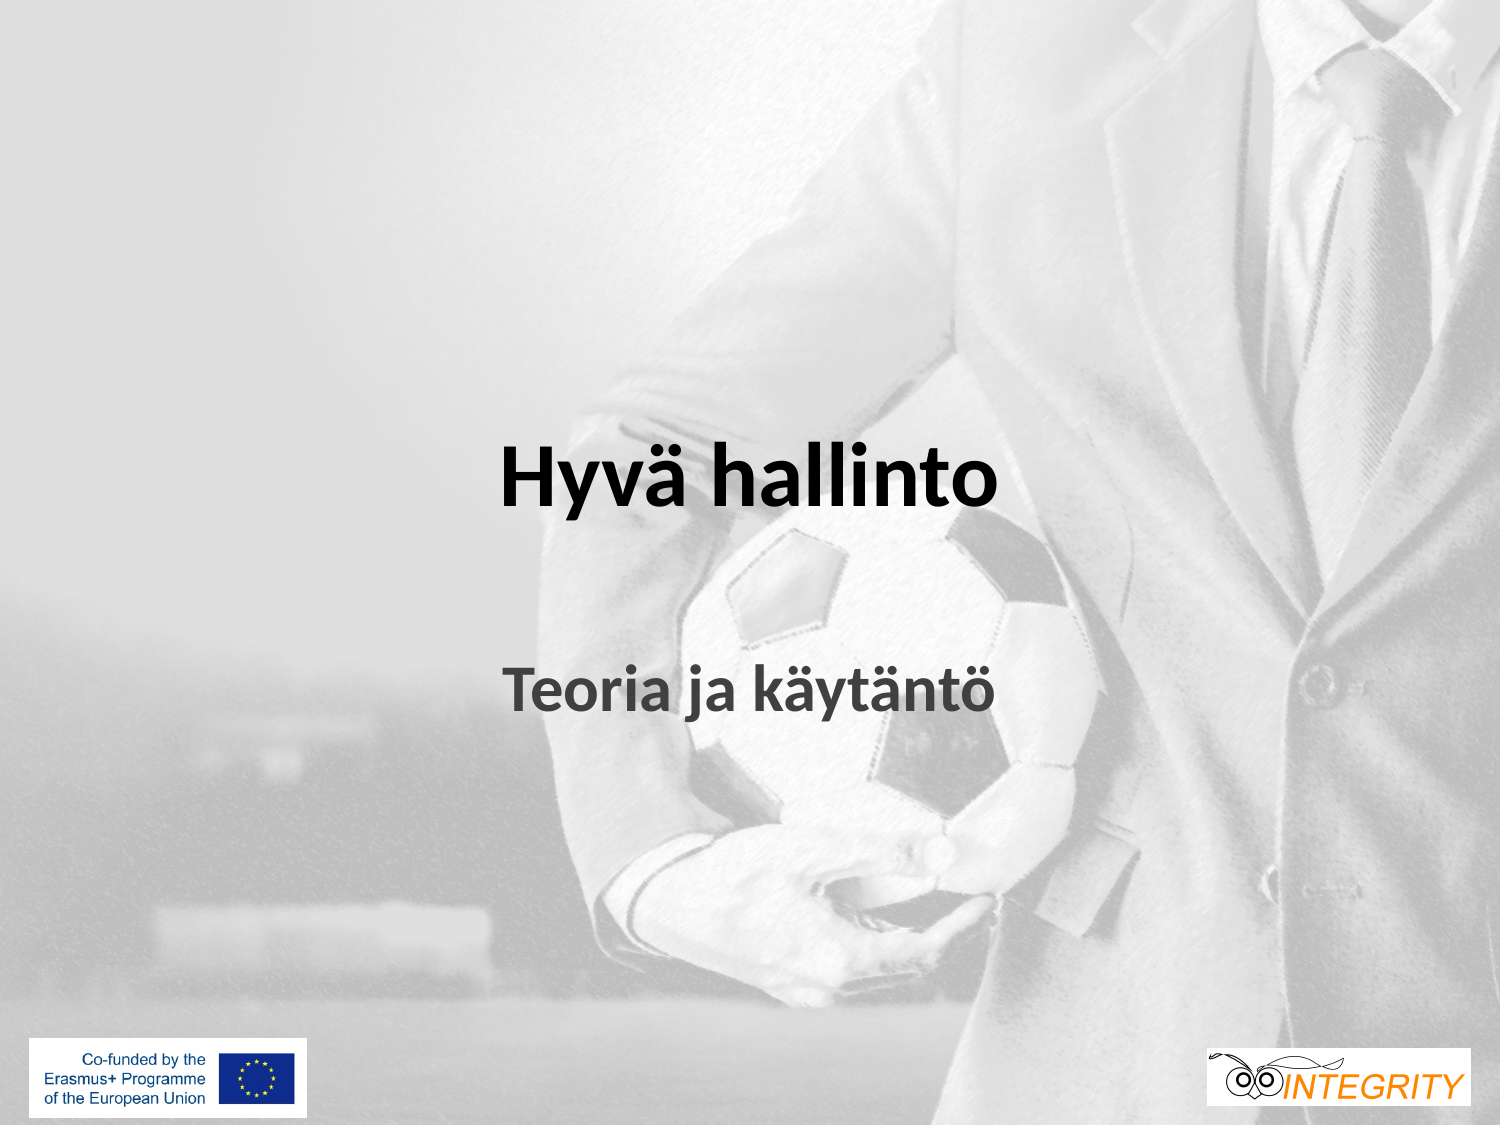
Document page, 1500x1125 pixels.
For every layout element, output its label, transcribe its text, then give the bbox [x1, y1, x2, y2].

title Hyvä hallinto [112, 349, 1388, 591]
subtitle Teoria ja käytäntö [225, 637, 1275, 925]
picture [0, 0, 1500, 1125]
